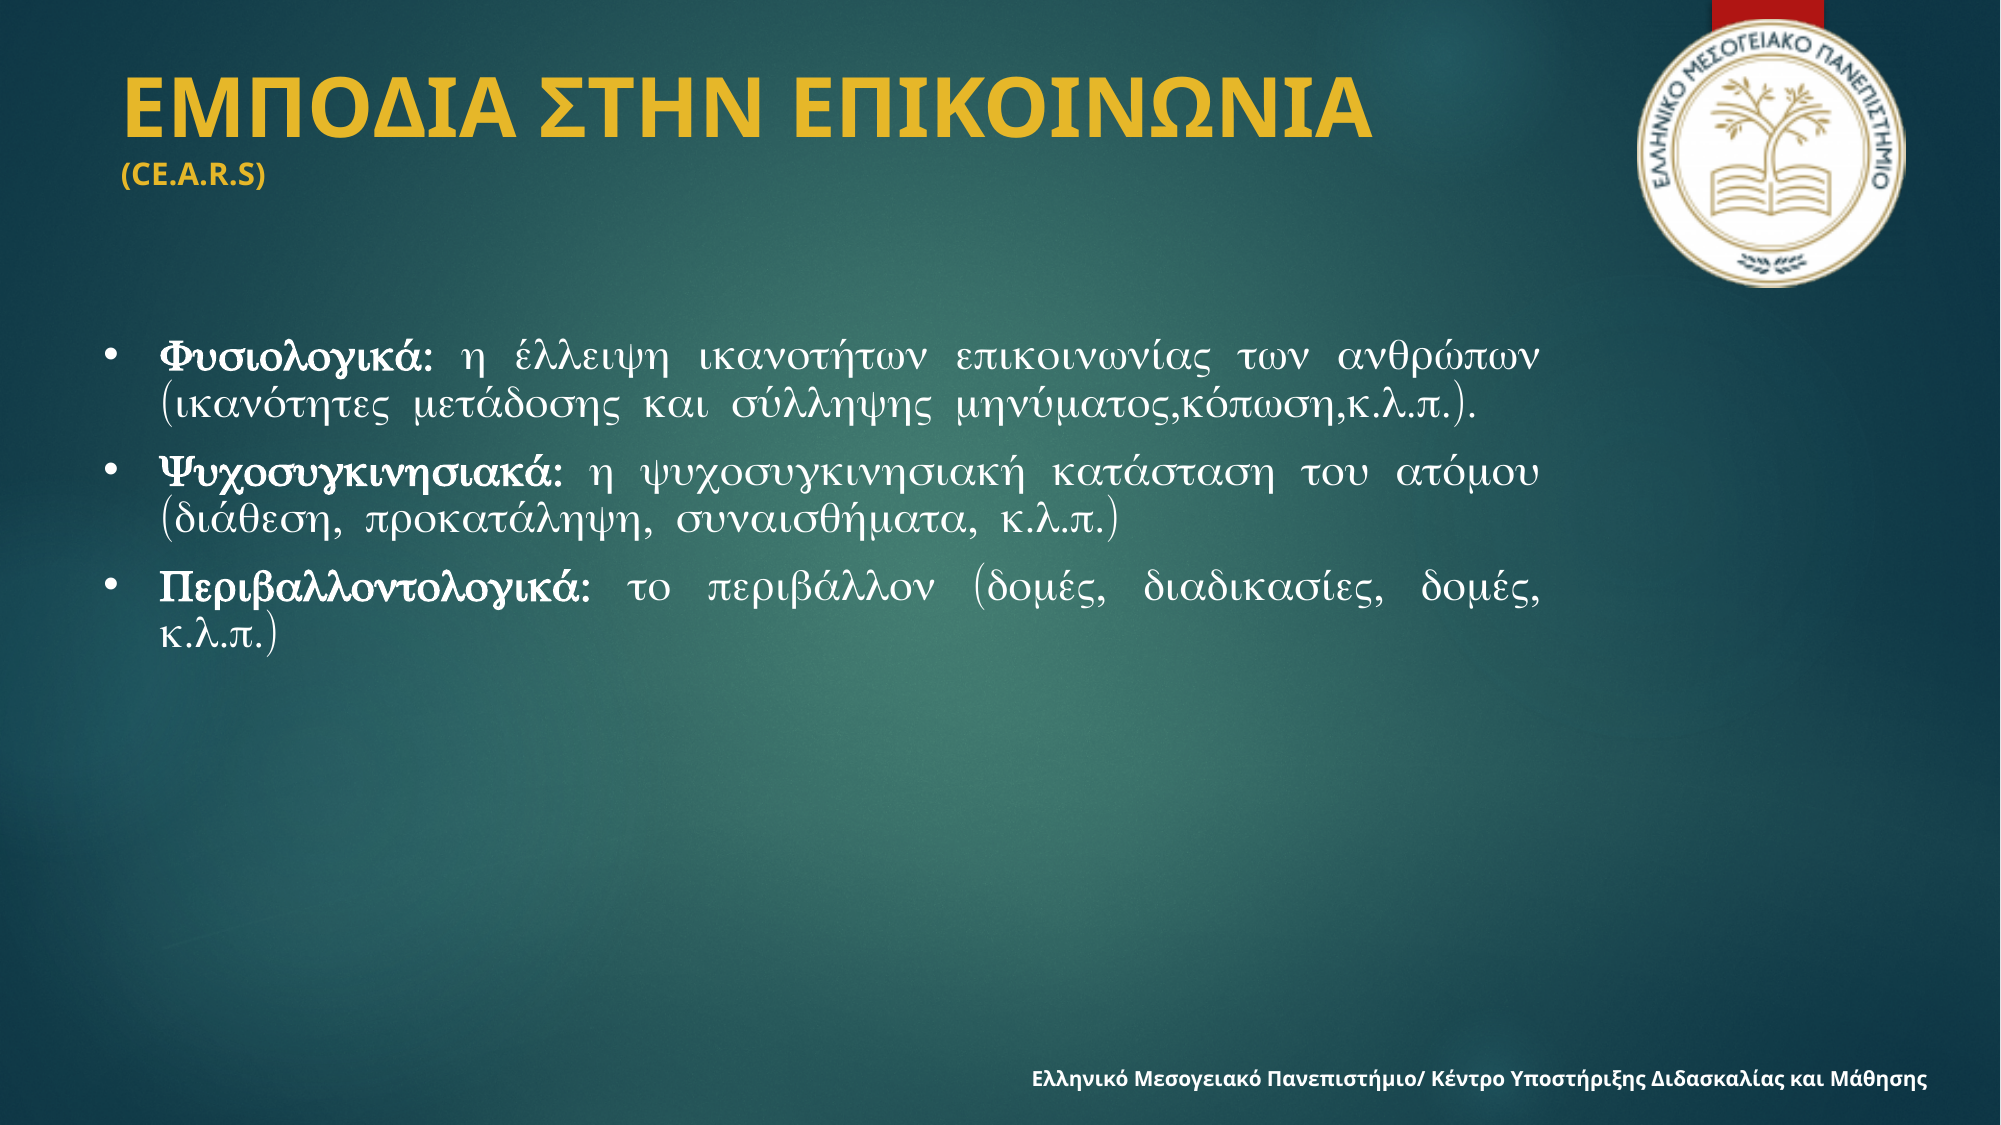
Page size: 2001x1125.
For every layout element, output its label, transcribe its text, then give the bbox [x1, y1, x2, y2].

list Φυσιολογικά: η έλλειψη ικανοτήτων επικοινωνίας των ανθρώπων (ικανότητες μετάδοσης και σύλληψης μηνύματος,κόπωση,κ.λ.π.). Ψυχοσυγκινησιακά: η ψυχοσυγκινησιακή κατάσταση του ατόμου (διάθεση, προκατάληψη, συναισθήματα, κ.λ.π.) Περιβαλλοντολογικά: το περιβάλλον (δομές, διαδικασίες, δομές, κ.λ.π.) [88, 324, 1556, 1004]
title ΕΜΠΟΔΙΑ ΣΤΗΝ ΕΠΙΚΟΙΝΩΝΙΑ (CE.A.R.S) [106, 47, 1637, 277]
text_box Ελληνικό Μεσογειακό Πανεπιστήμιο/ Κέντρο Υποστήριξης Διδασκαλίας και Μάθησης [1016, 1057, 2000, 1098]
picture [0, 0, 2001, 1125]
